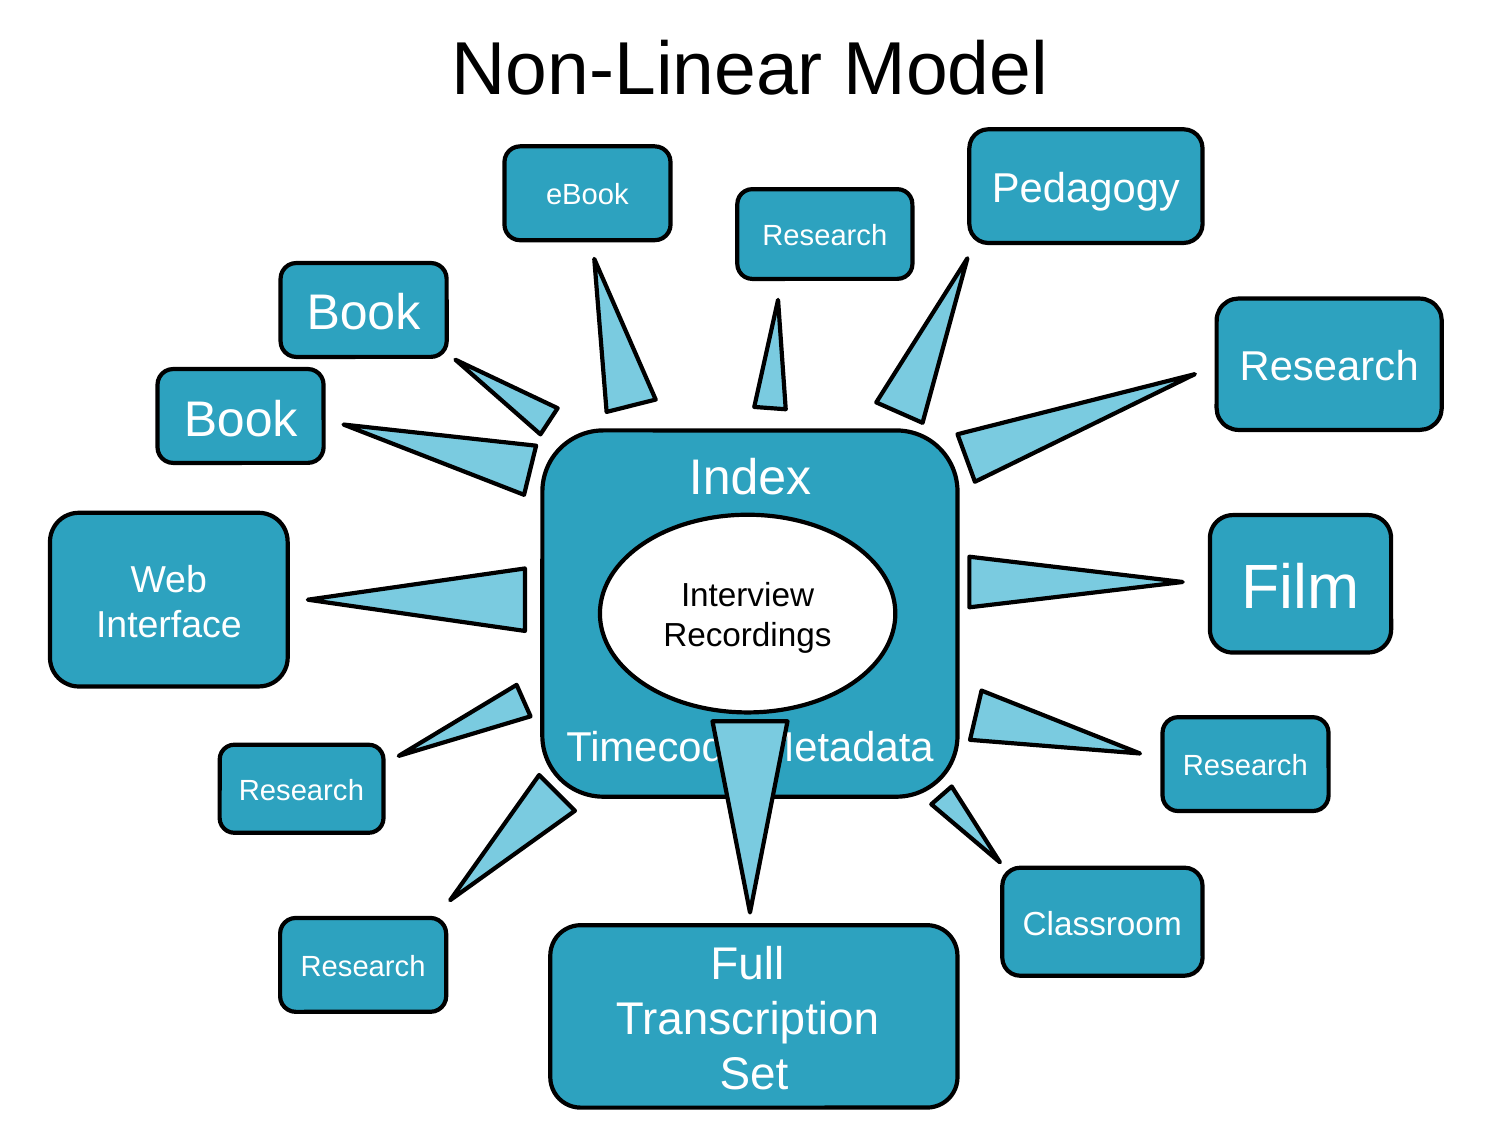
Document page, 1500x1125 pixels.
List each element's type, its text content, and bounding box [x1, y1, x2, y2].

text_box Film [1207, 512, 1394, 655]
text_box [874, 256, 970, 425]
text_box [341, 422, 539, 497]
text_box [453, 357, 560, 437]
text_box Classroom [1000, 865, 1205, 978]
text_box Research [1214, 296, 1444, 433]
text_box [752, 297, 788, 412]
text_box [955, 372, 1197, 484]
text_box Research [735, 187, 915, 282]
text_box [556, 778, 725, 799]
text_box [540, 428, 960, 712]
text_box [775, 778, 944, 799]
text_box Research [278, 915, 449, 1014]
text_box [396, 682, 533, 758]
text_box Timecode Metadata [479, 712, 1021, 778]
text_box Non-Linear Model [0, 12, 1500, 118]
text_box Pedagogy [967, 127, 1205, 246]
text_box [929, 784, 1002, 864]
text_box Book [278, 260, 449, 360]
text_box Research [1160, 715, 1331, 814]
text_box [710, 719, 790, 915]
text_box [448, 772, 578, 902]
text_box Full Transcription Set [548, 923, 960, 1110]
text_box Interview Recordings [597, 512, 898, 715]
text_box eBook [502, 144, 673, 243]
text_box Research [217, 742, 386, 835]
text_box [305, 566, 528, 634]
text_box [592, 256, 658, 414]
text_box [967, 554, 1185, 610]
text_box Index [587, 437, 913, 513]
text_box Book [155, 366, 326, 466]
text_box [967, 688, 1143, 756]
text_box Web Interface [47, 510, 290, 689]
